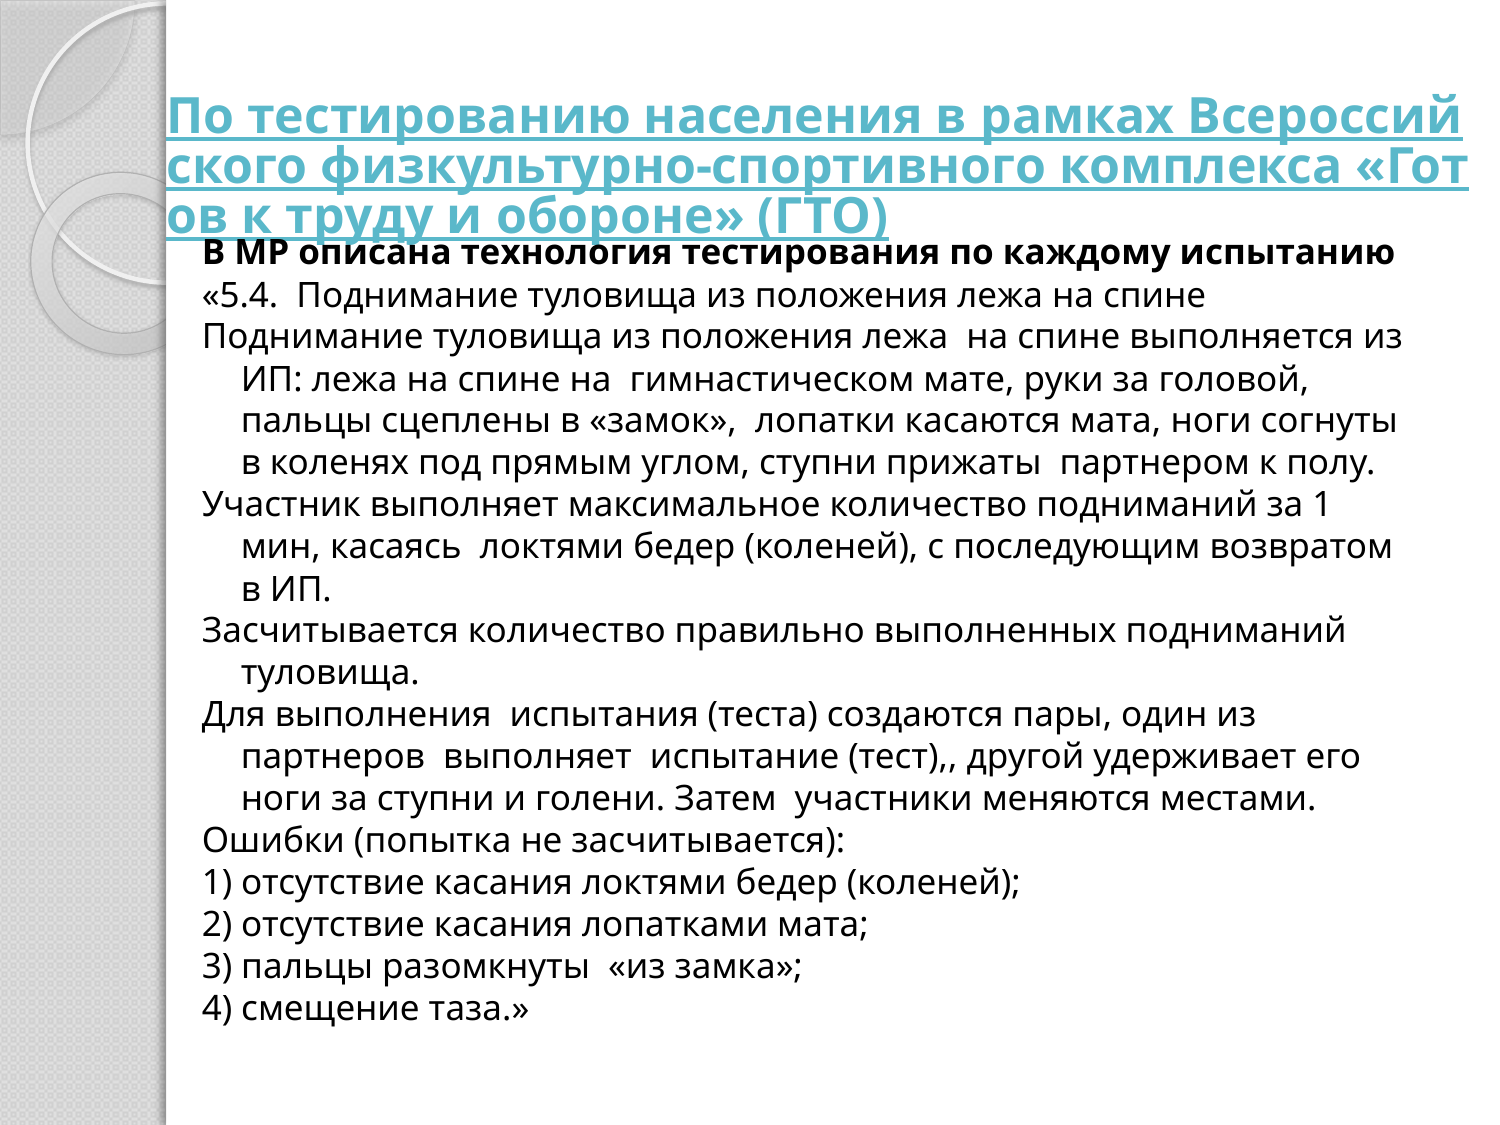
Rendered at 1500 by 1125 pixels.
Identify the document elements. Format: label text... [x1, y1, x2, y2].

list В МР описана технология тестирования по каждому испытанию «5.4. Поднимание туловища из положения лежа на спине Поднимание туловища из положения лежа на спине выполняется из ИП: лежа на спине на гимнастическом мате, руки за головой, пальцы сцеплены в «замок», лопатки касаются мата, ноги согнуты в коленях под прямым углом, ступни прижаты партнером к полу. Участник выполняет максимальное количество подниманий за 1 мин, касаясь локтями бедер (коленей), с последующим возвратом в ИП. Засчитывается количество правильно выполненных подниманий туловища. Для выполнения испытания (теста) создаются пары, один из партнеров выполняет испытание (тест),, другой удерживает его ноги за ступни и голени. Затем участники меняются местами. Ошибки (попытка не засчитывается): 1) отсутствие касания локтями бедер (коленей); 2) отсутствие касания лопатками мата; 3) пальцы разомкнуты «из замка»; 4) смещение таза.» [175, 222, 1425, 1079]
title По тестированию населения в рамках Всероссийского физкультурно-спортивного комплекса «Готов к труду и обороне» (ГТО) [151, 23, 1500, 211]
